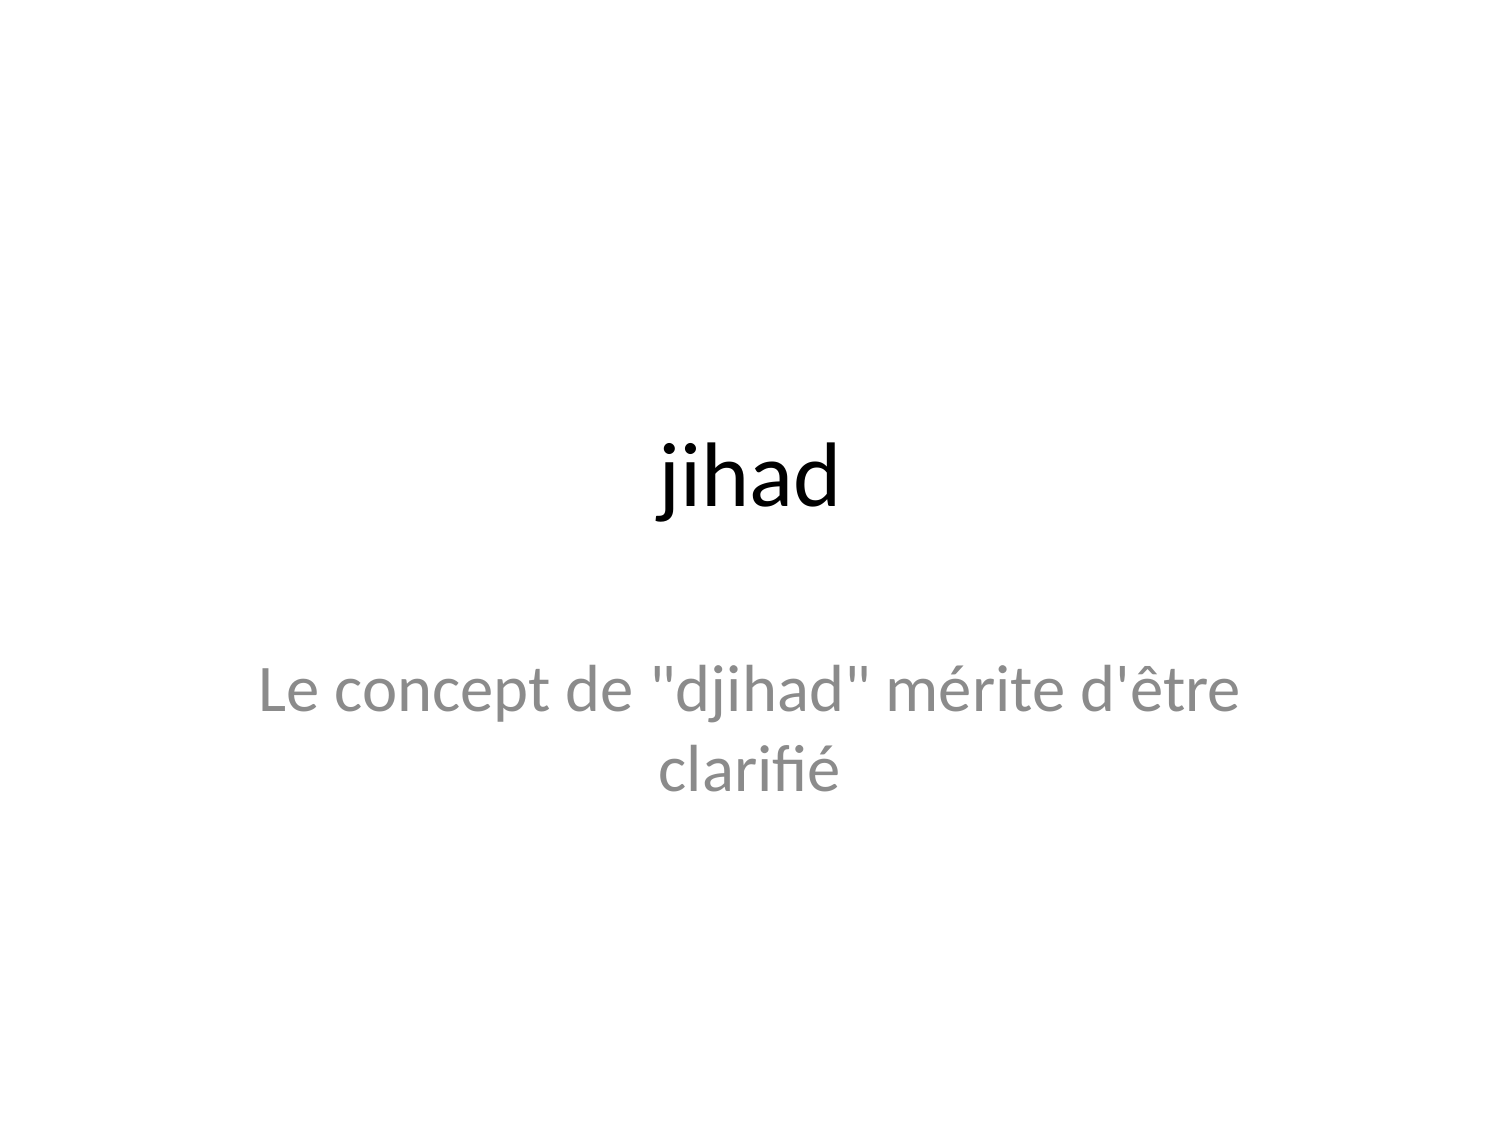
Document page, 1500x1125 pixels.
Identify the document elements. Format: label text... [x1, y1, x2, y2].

title jihad [112, 349, 1388, 591]
subtitle Le concept de "djihad" mérite d'être clarifié [225, 637, 1275, 925]
